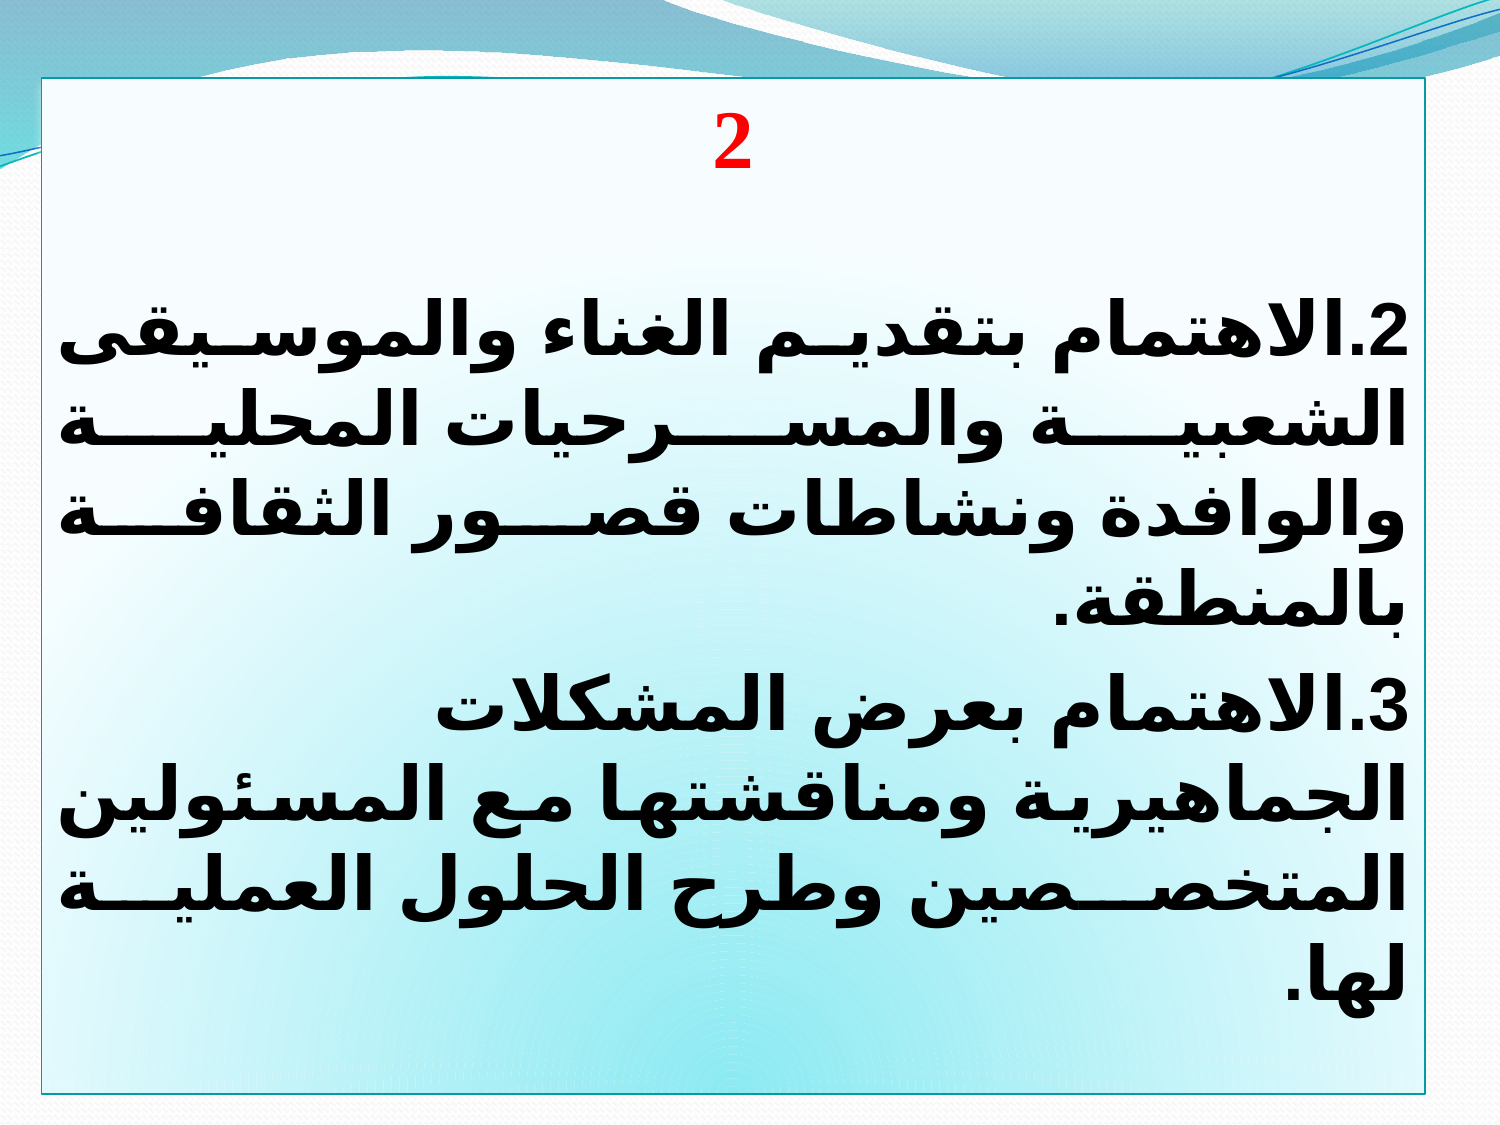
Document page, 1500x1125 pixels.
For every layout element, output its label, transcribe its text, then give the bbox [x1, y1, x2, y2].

list 2 2.الاهتمام بتقديم الغناء والموسيقى الشعبية والمسرحيات المحلية والوافدة ونشاطات قصور الثقافة بالمنطقة. 3.الاهتمام بعرض المشكلات الجماهيرية ومناقشتها مع المسئولين المتخصصين وطرح الحلول العملية لها. [41, 77, 1426, 1095]
